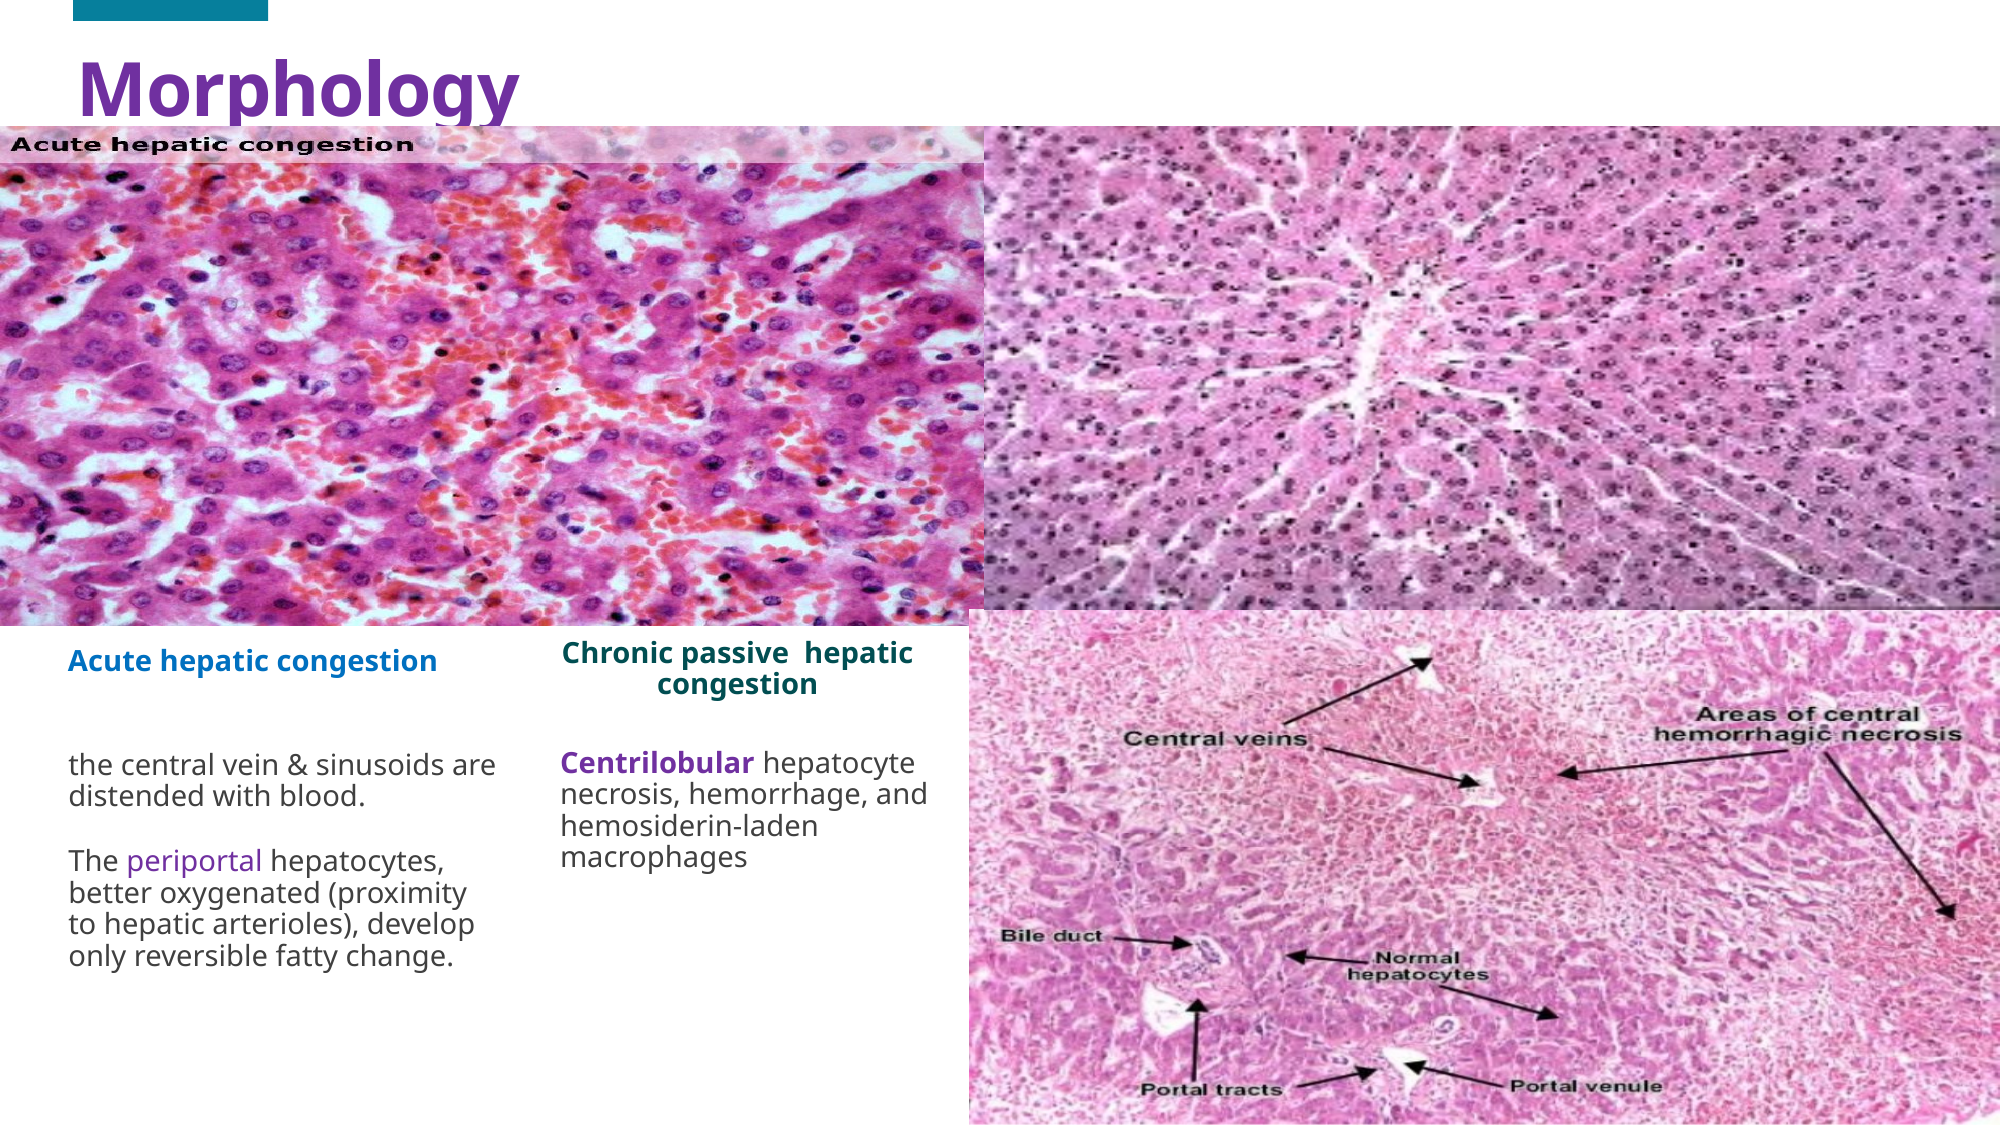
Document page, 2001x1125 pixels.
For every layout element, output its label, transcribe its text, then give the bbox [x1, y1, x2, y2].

list Centrilobular hepatocyte necrosis, hemorrhage, and hemosiderin-laden macrophages [544, 740, 969, 1041]
list the central vein & sinusoids are distended with blood. The periportal hepatocytes, better oxygenated (proximity to hepatic arterioles), develop only reversible fatty change. [53, 742, 516, 989]
title Morphology [61, 43, 1895, 126]
picture [0, 126, 2000, 1125]
list Chronic passive hepatic congestion [506, 630, 969, 731]
list Acute hepatic congestion [21, 639, 485, 694]
